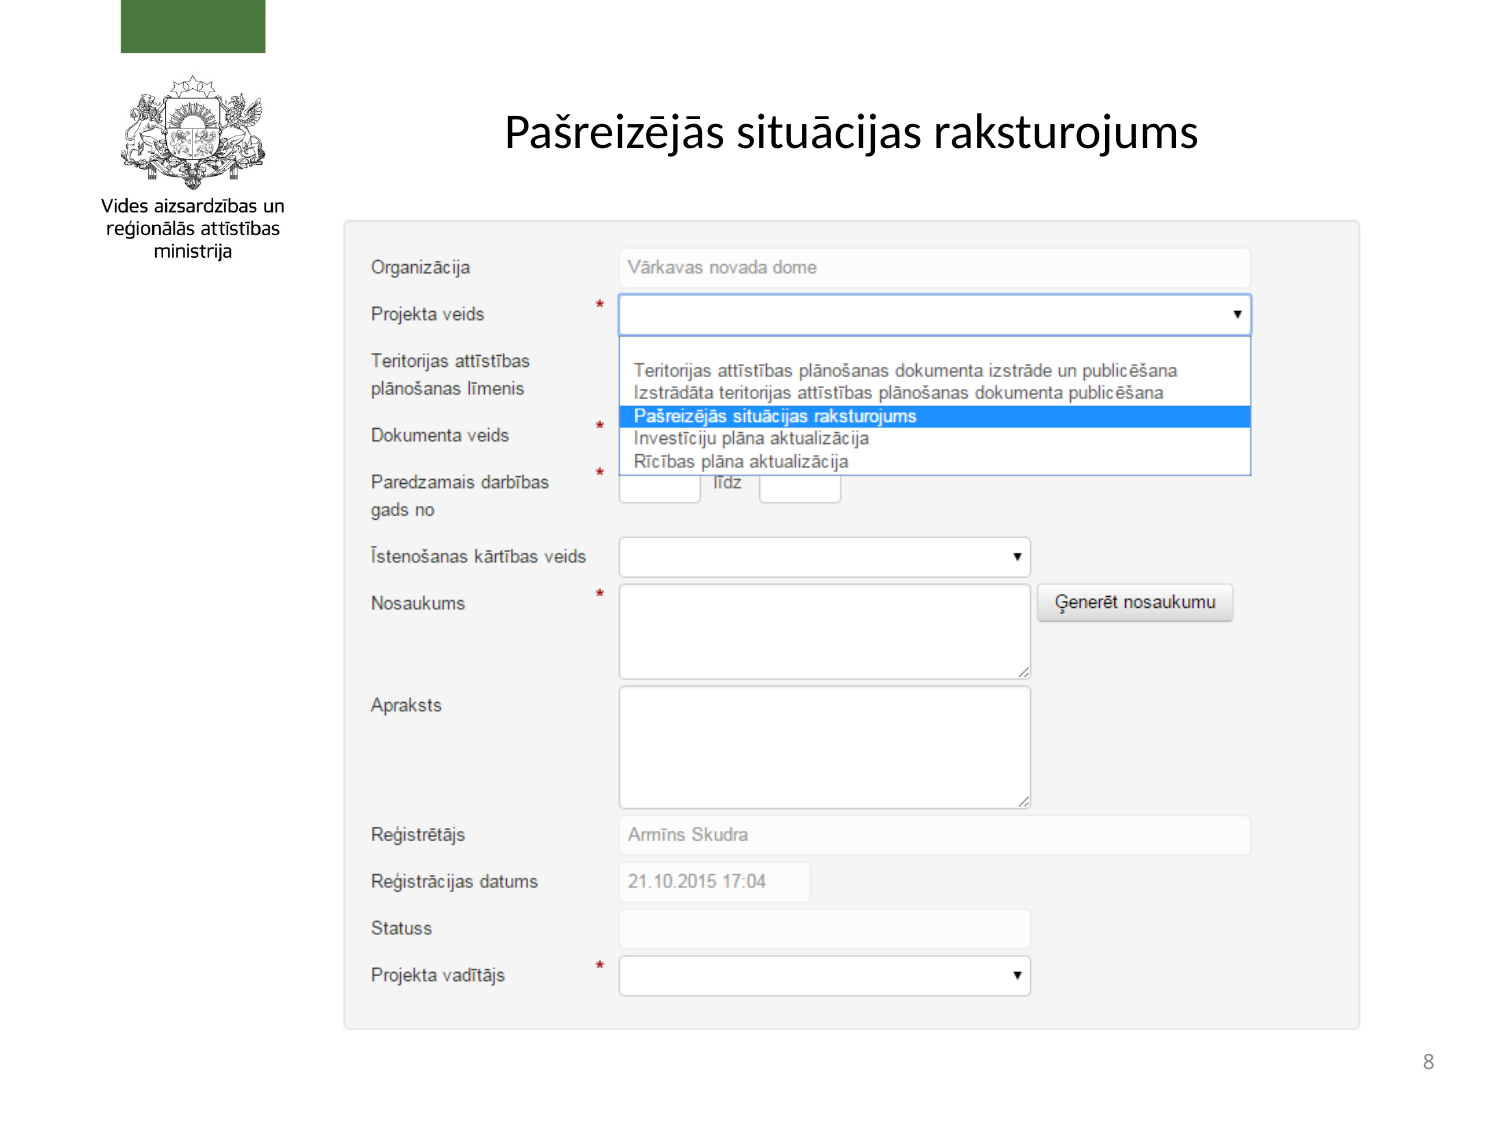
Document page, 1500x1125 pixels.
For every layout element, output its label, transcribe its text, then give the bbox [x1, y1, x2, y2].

picture [48, 0, 1370, 1038]
slide_number 8 [1400, 1037, 1450, 1088]
text_box Pašreizējās situācijas raksturojums [489, 91, 1215, 208]
